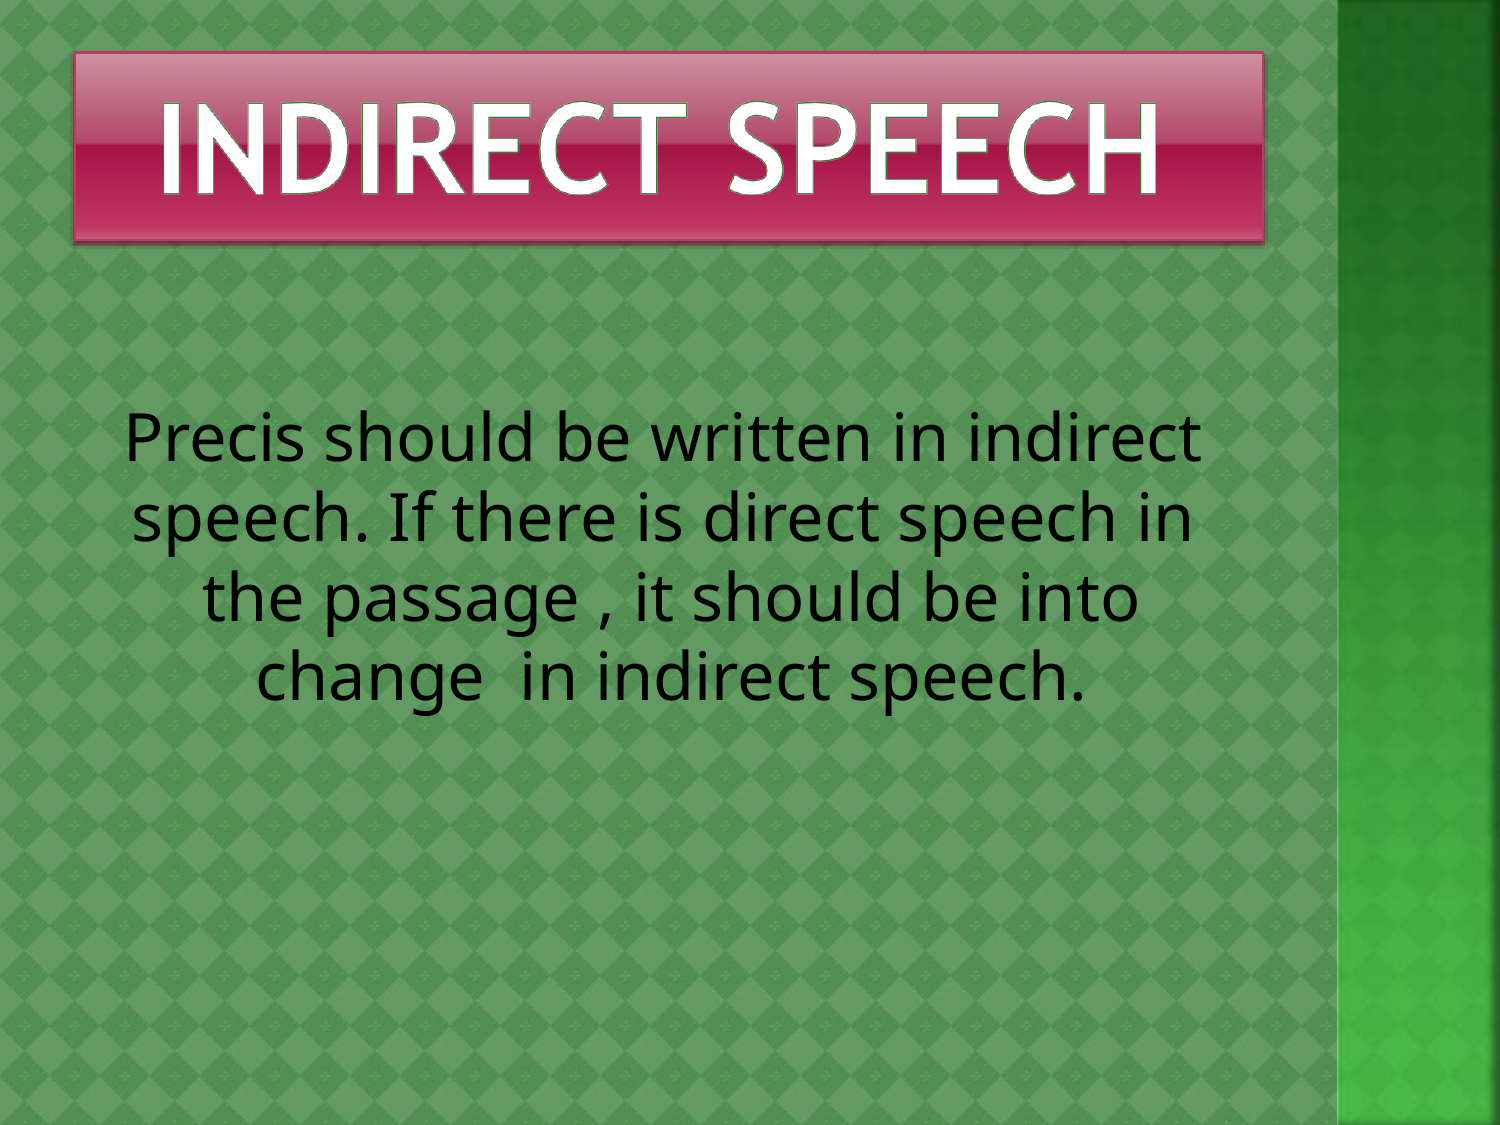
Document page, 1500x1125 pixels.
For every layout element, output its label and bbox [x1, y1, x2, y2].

text_box [0, 0, 1500, 1125]
